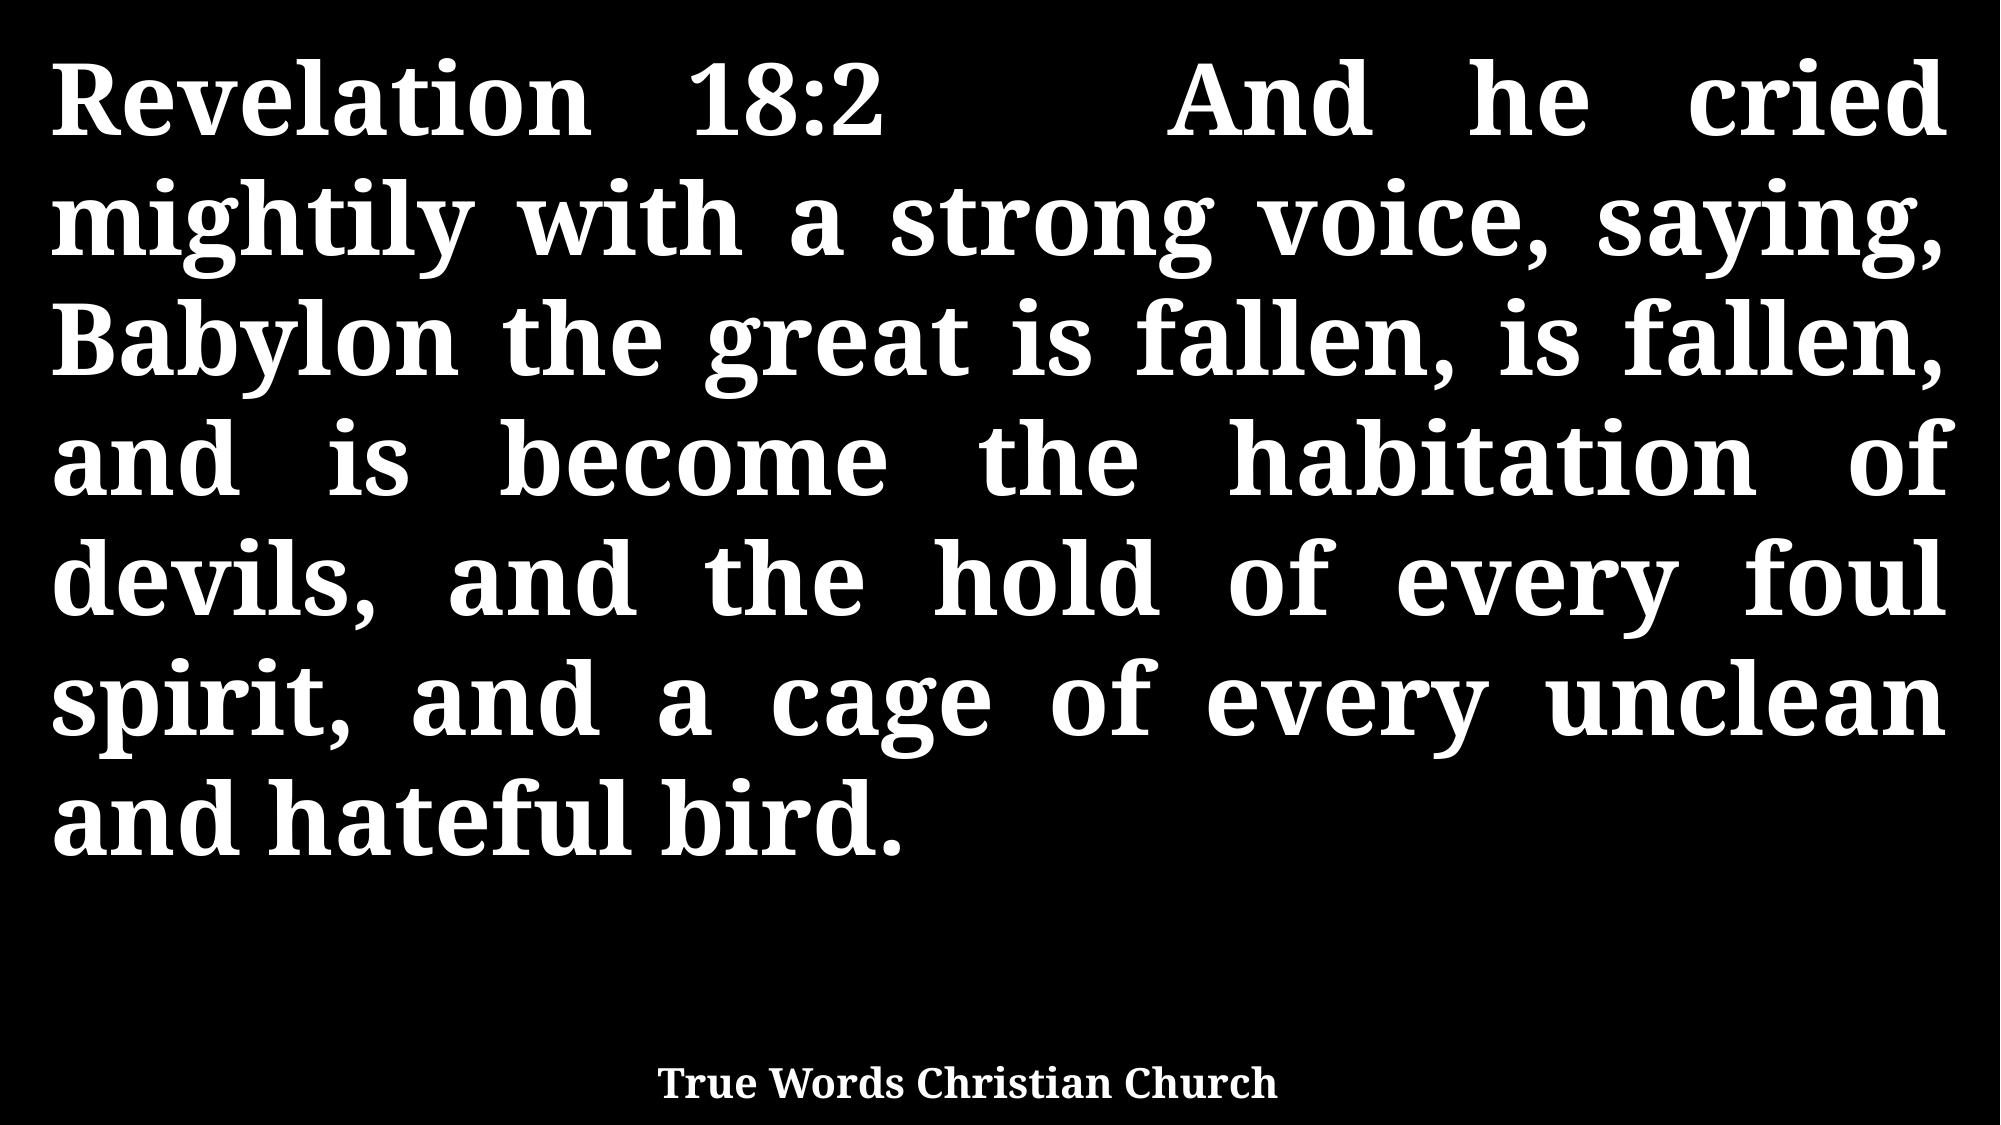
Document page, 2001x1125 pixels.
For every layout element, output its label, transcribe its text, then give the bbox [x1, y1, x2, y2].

text_box True Words Christian Church [642, 1049, 1294, 1114]
text_box Revelation 18:2 And he cried mightily with a strong voice, saying, Babylon the great is fallen, is fallen, and is become the habitation of devils, and the hold of every foul spirit, and a cage of every unclean and hateful bird. [35, 28, 1965, 883]
